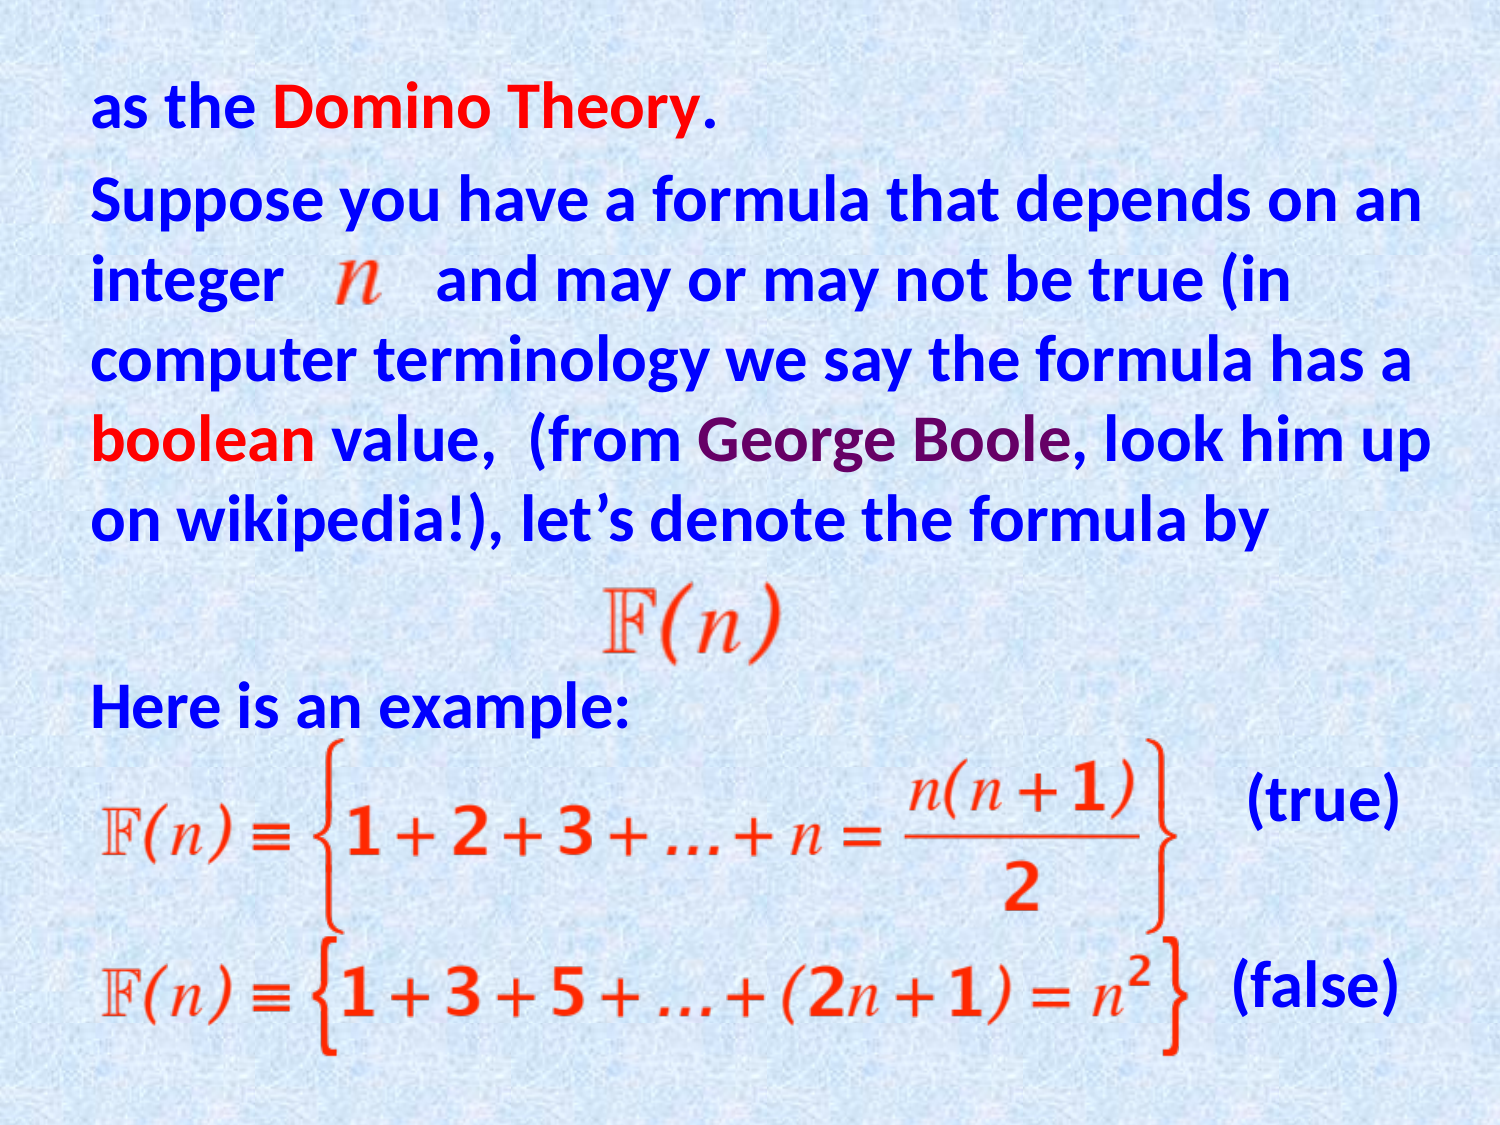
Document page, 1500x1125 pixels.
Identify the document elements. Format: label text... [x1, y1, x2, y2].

picture [0, 0, 1500, 1125]
list as the Domino Theory. Suppose you have a formula that depends on an integer and may or may not be true (in computer terminology we say the formula has a boolean value, (from George Boole, look him up on wikipedia!), let’s denote the formula by Here is an example: (true) (false) [75, 54, 1464, 1088]
